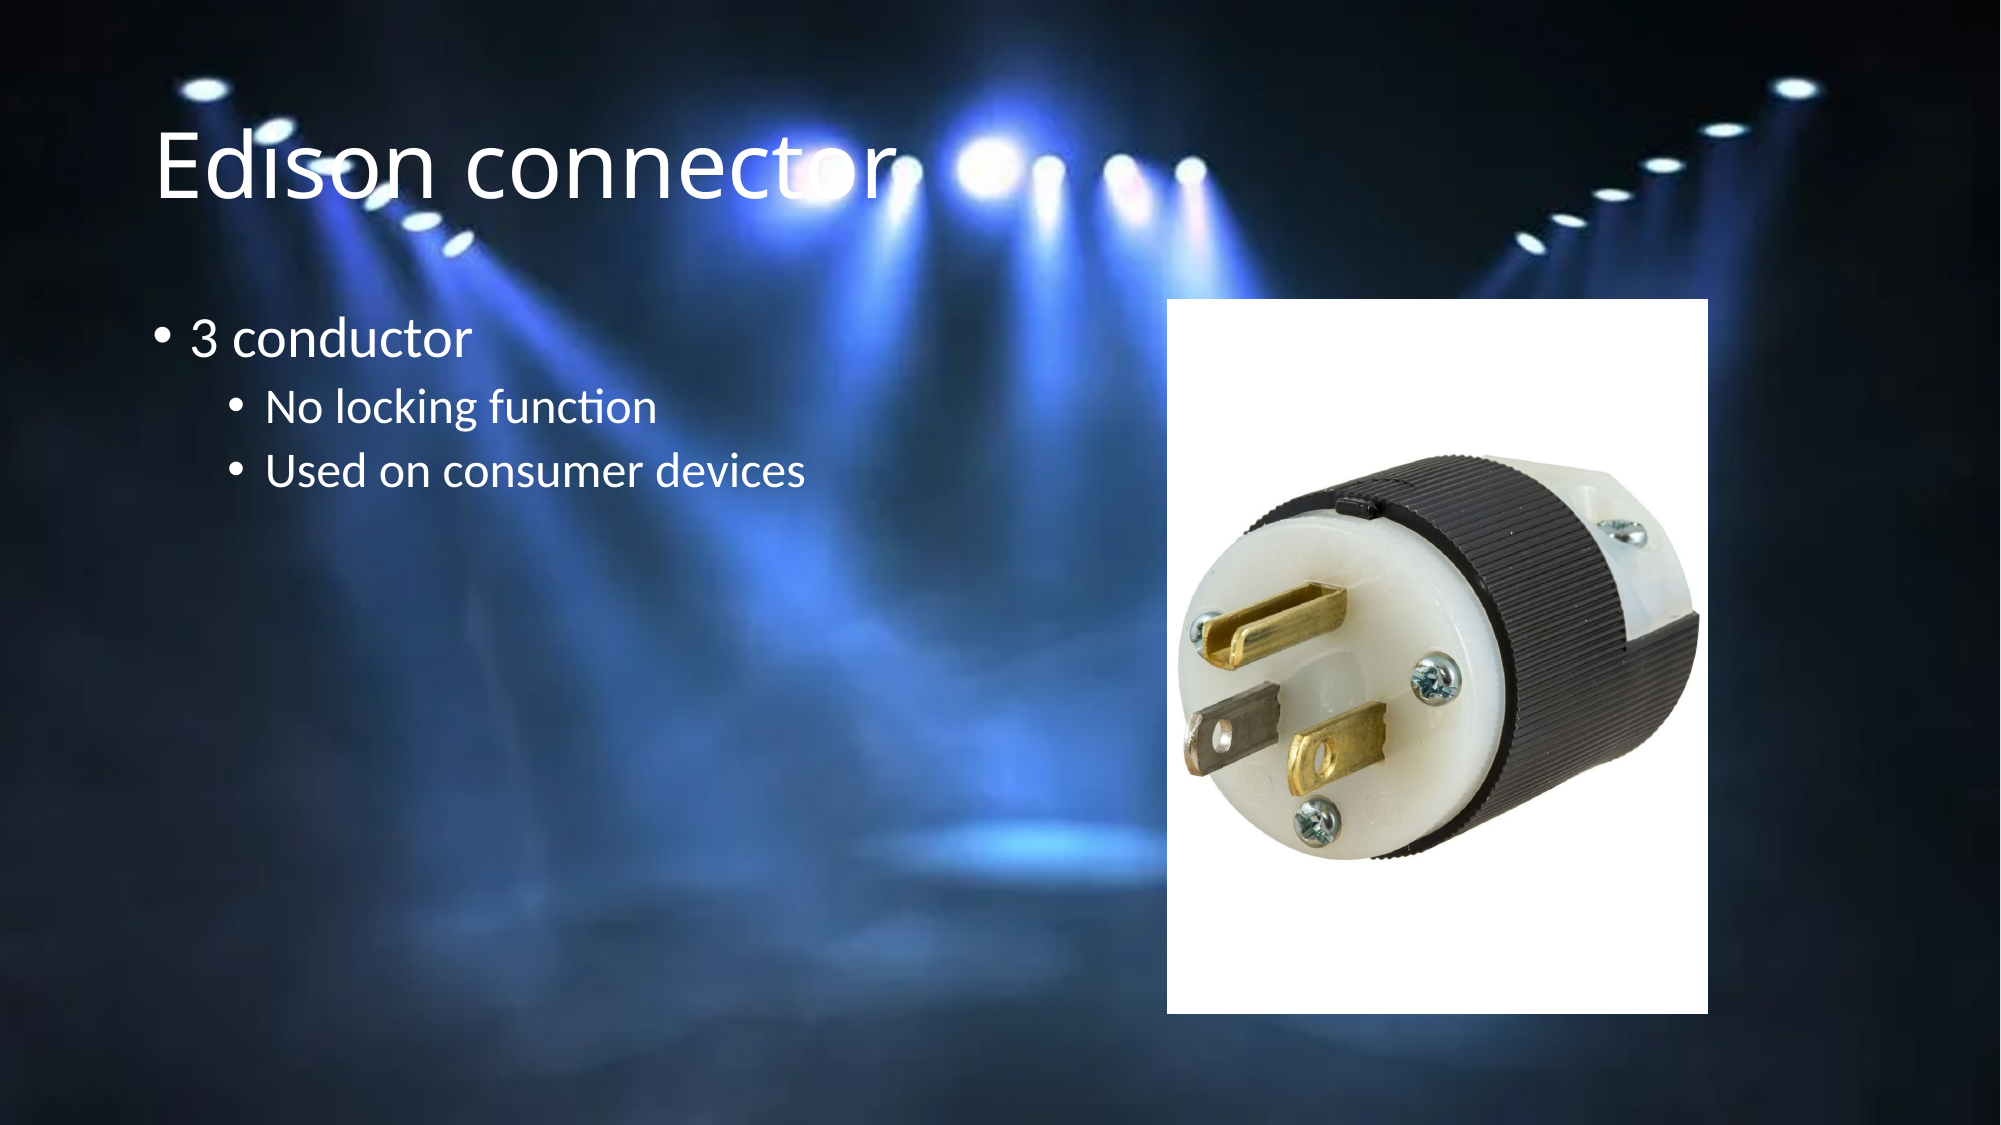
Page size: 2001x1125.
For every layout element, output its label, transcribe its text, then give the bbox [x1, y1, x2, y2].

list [1167, 299, 1708, 1014]
title Edison connector [137, 59, 1863, 278]
picture [0, 0, 2001, 1125]
list 3 conductor No locking function Used on consumer devices [137, 299, 988, 1014]
